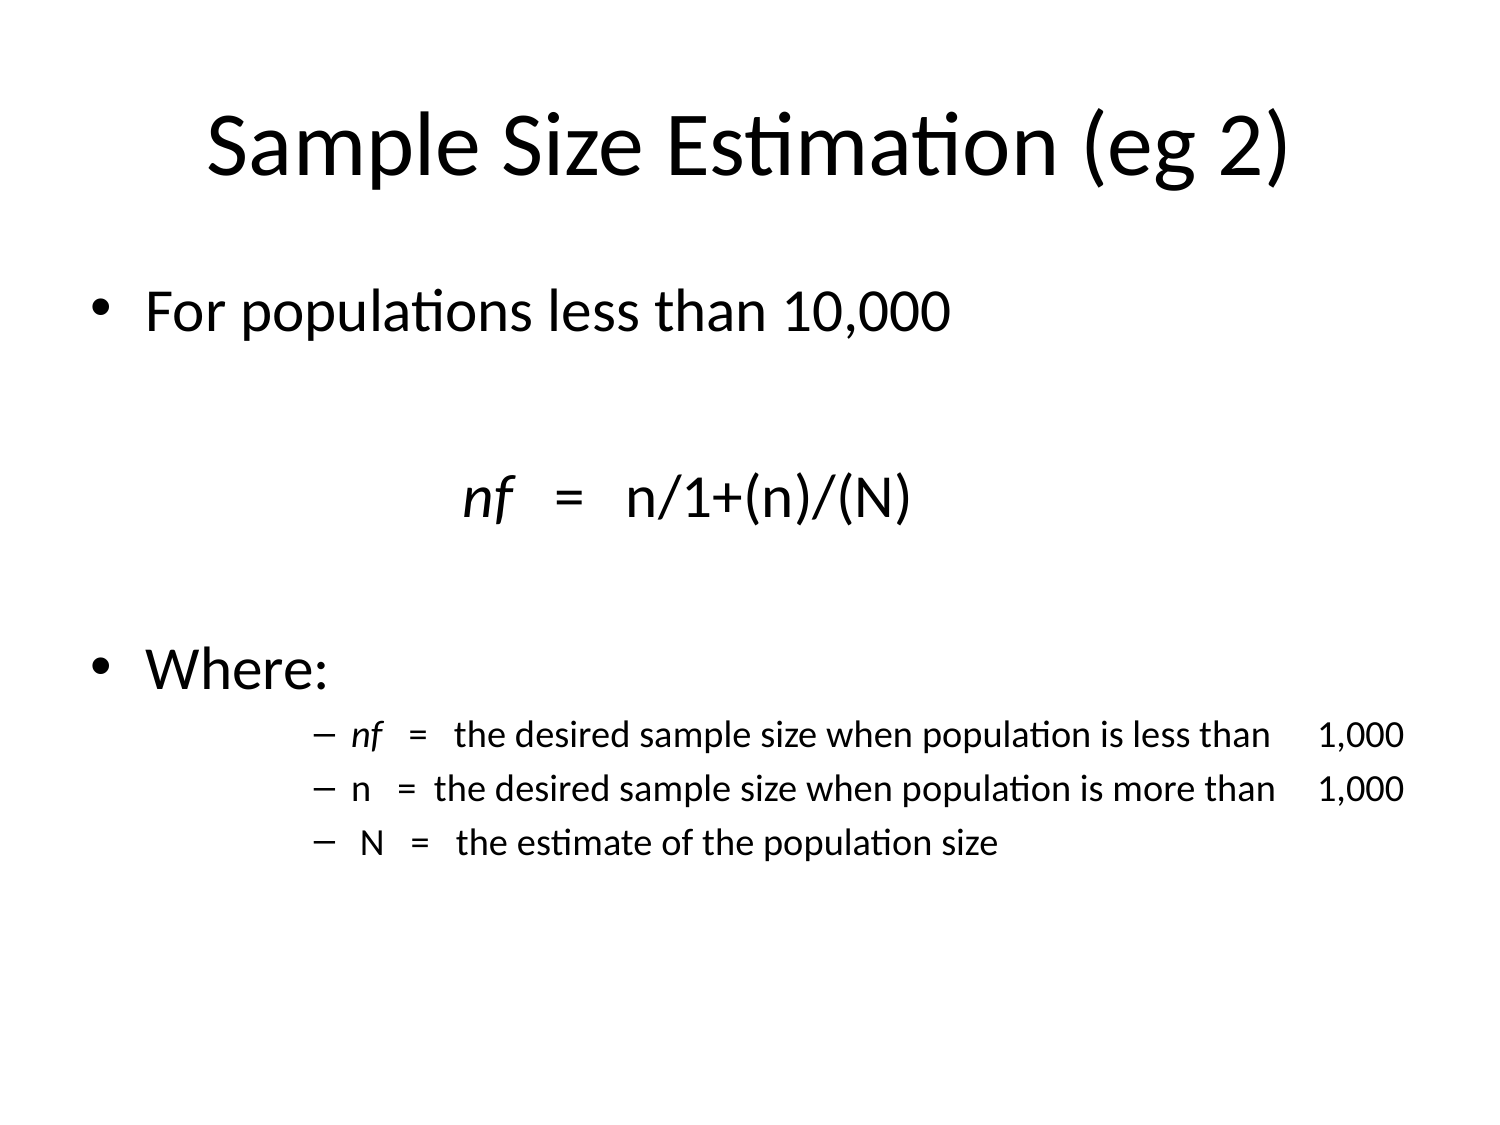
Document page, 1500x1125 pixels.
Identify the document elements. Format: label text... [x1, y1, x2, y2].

title Sample Size Estimation (eg 2) [75, 45, 1425, 233]
list For populations less than 10,000 nf = n/1+(n)/(N) Where: nf = the desired sample size when population is less than 1,000 n = the desired sample size when population is more than 1,000 N = the estimate of the population size [75, 262, 1425, 1005]
